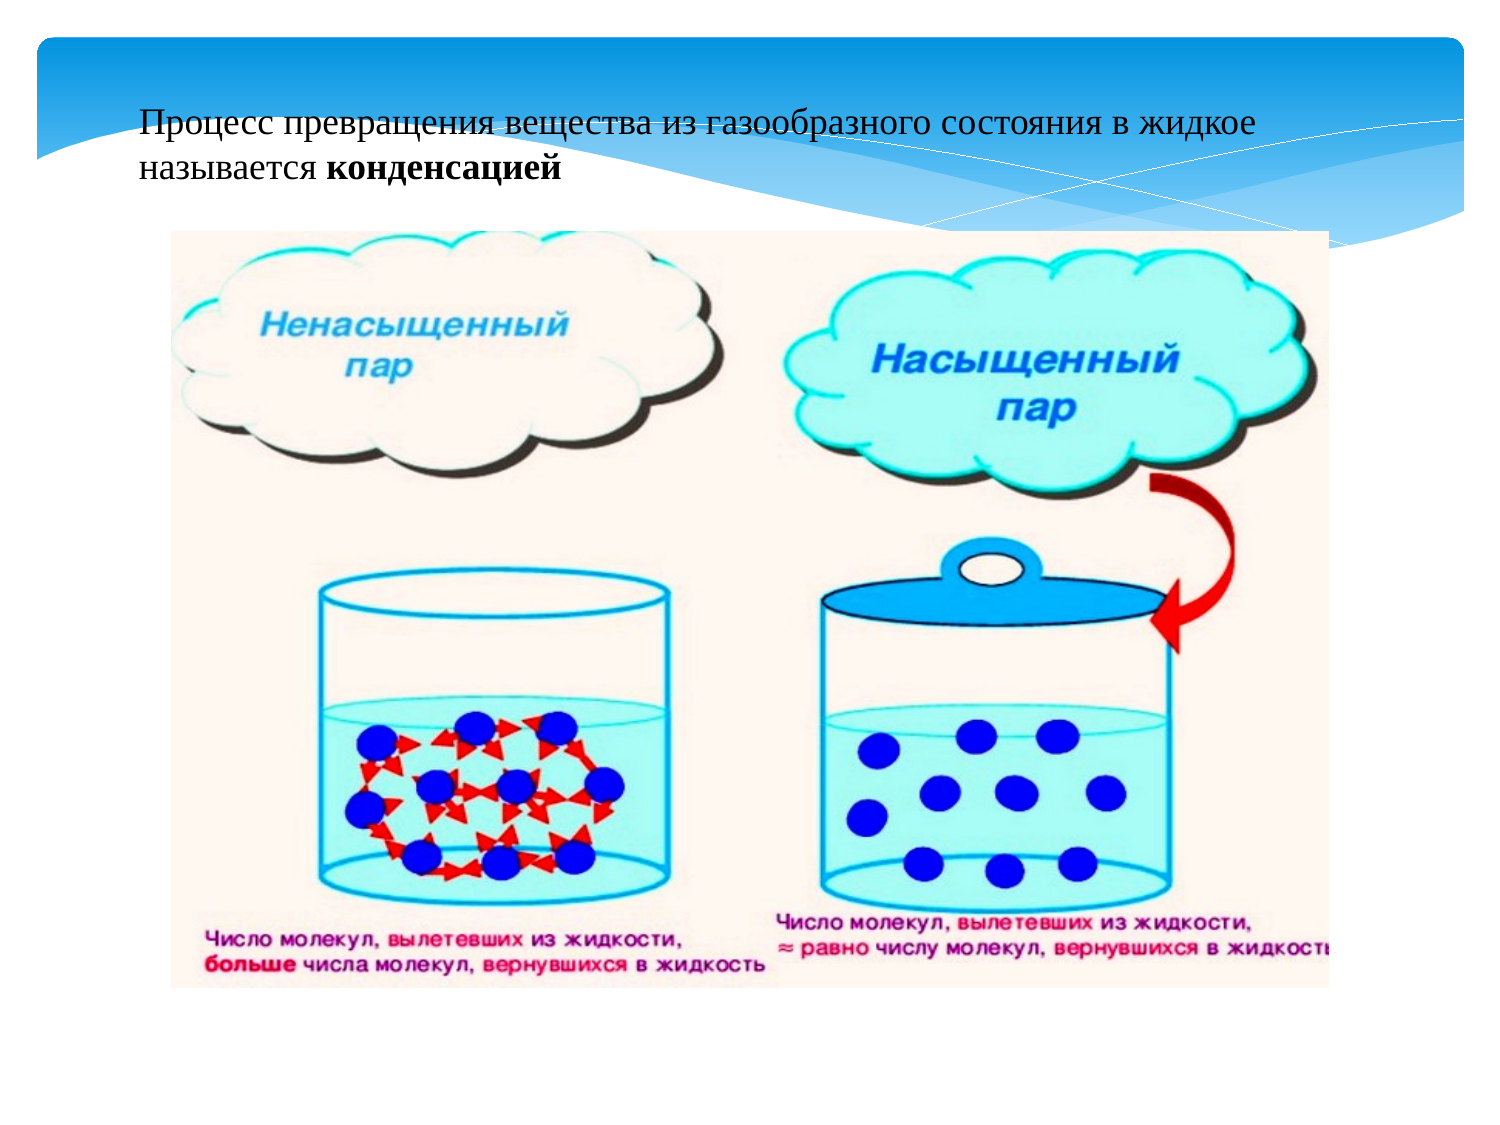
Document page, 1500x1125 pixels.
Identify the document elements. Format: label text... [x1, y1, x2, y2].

picture [170, 231, 1329, 988]
text_box Процесс превращения вещества из газообразного состояния в жидкое называется конденсацией [123, 89, 1424, 195]
